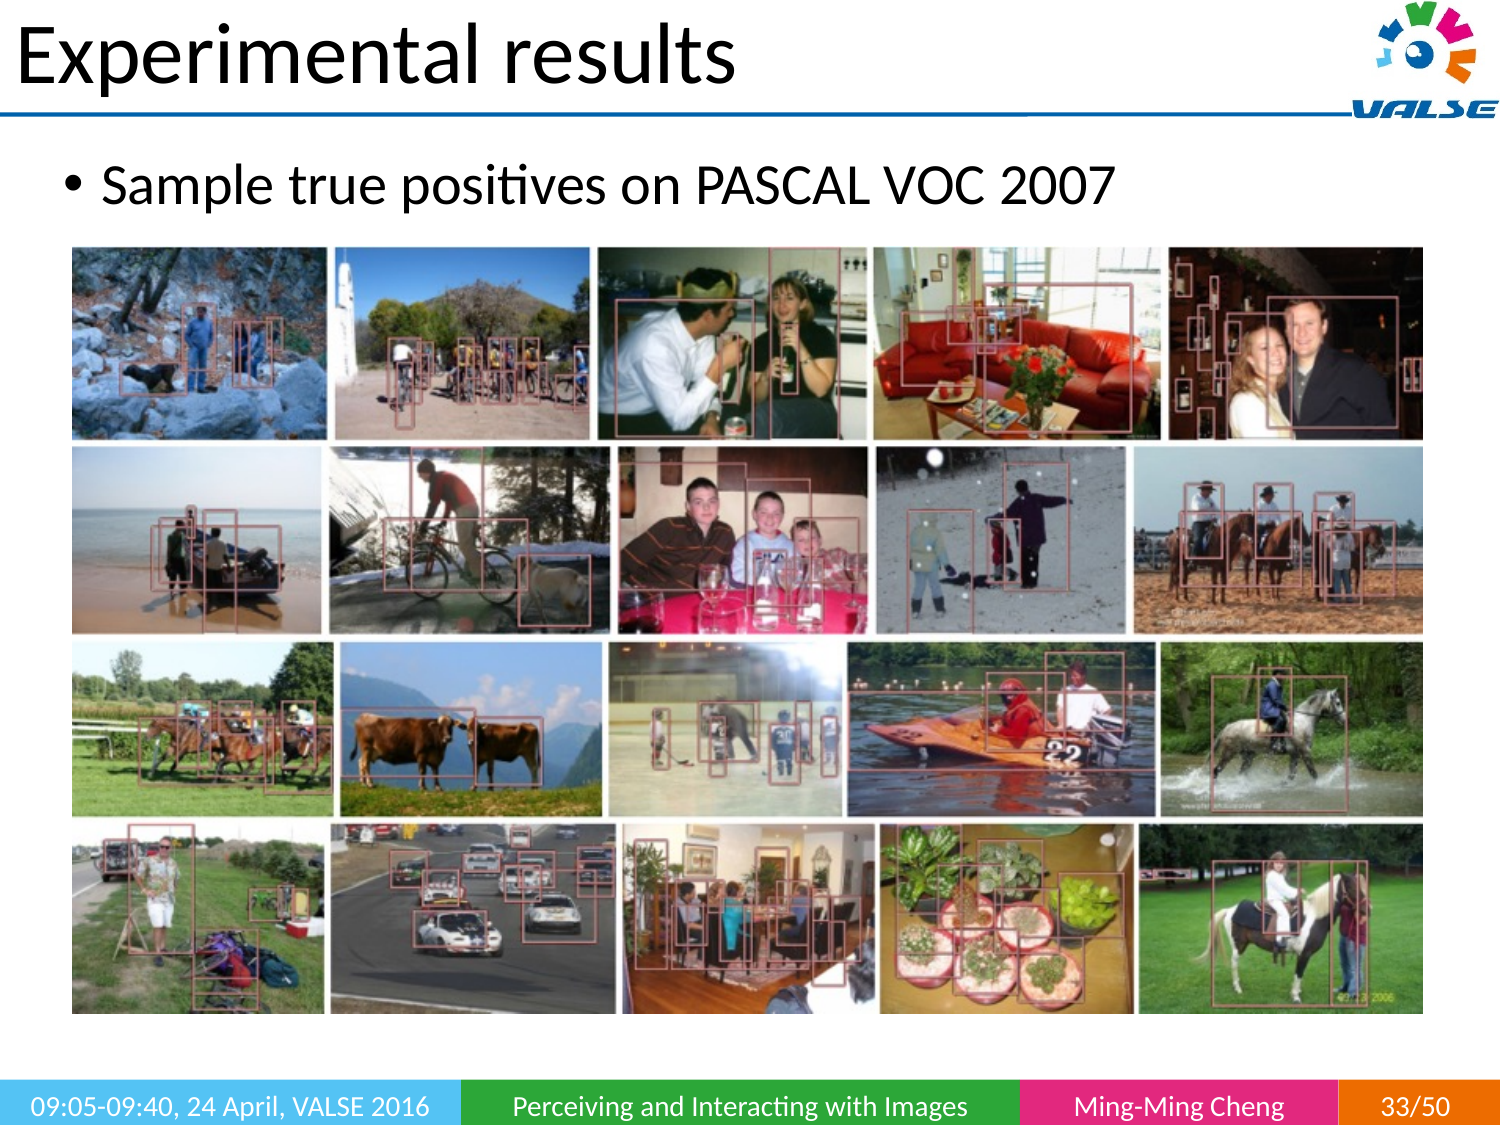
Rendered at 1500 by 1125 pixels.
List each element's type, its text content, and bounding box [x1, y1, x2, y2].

title Experimental results [0, 0, 1500, 110]
picture [72, 246, 1423, 1014]
list Sample true positives on PASCAL VOC 2007 [48, 146, 1446, 1014]
picture [1348, 110, 1500, 119]
